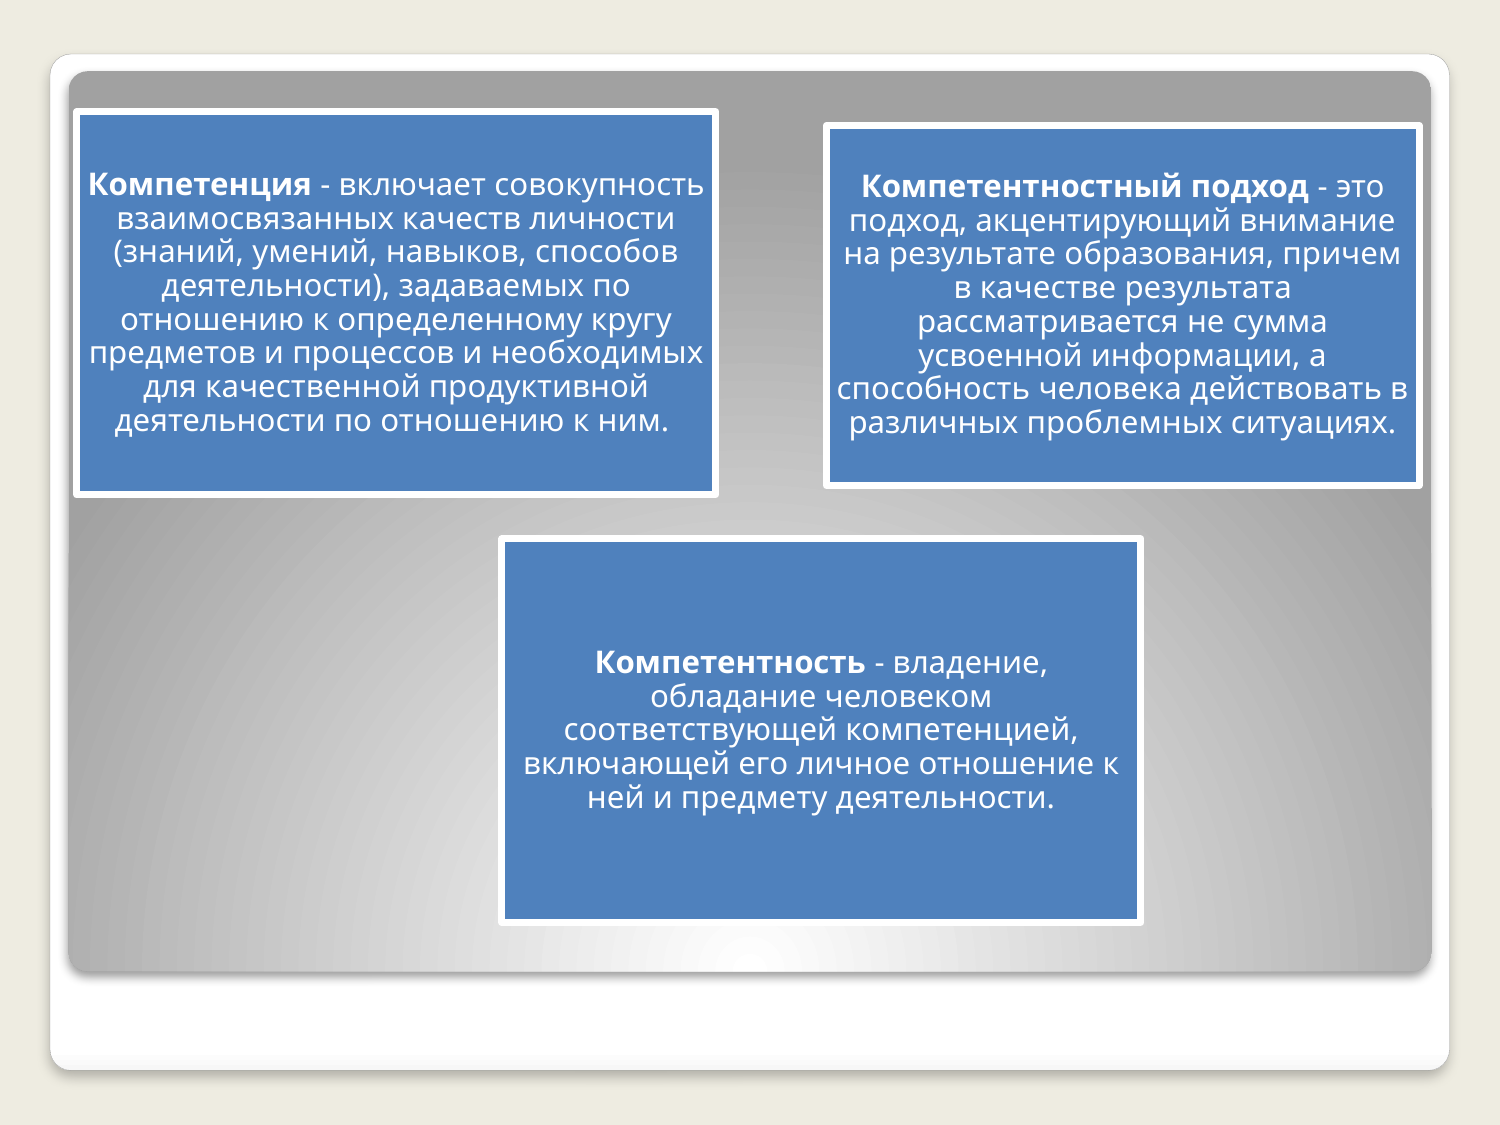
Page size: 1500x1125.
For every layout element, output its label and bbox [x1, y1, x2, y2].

list [76, 101, 1420, 929]
